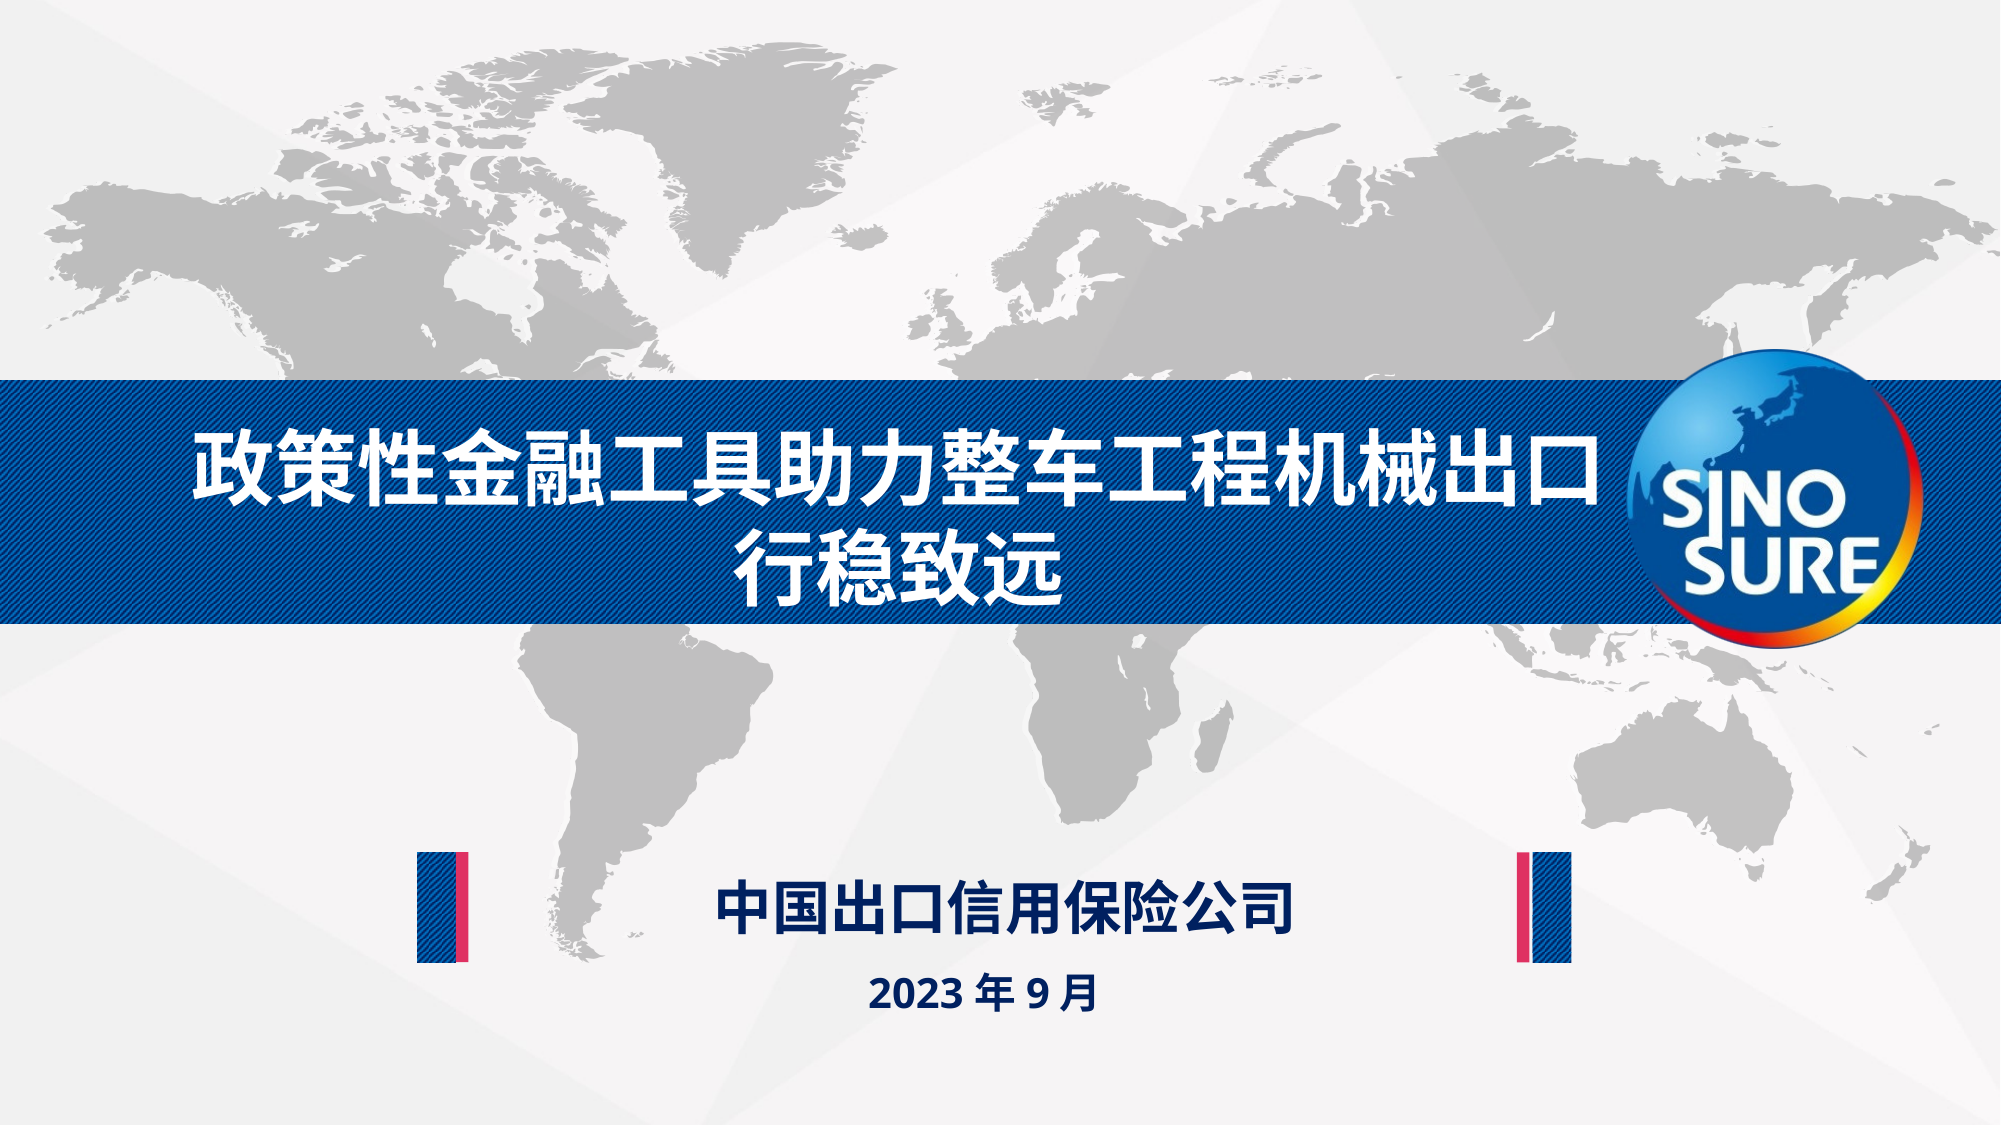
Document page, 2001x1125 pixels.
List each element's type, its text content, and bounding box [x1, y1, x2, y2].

text_box 中国出口信用保险公司 2023年9月 [417, 963, 1553, 1024]
text_box [0, 380, 36, 624]
picture [0, 0, 2001, 1125]
